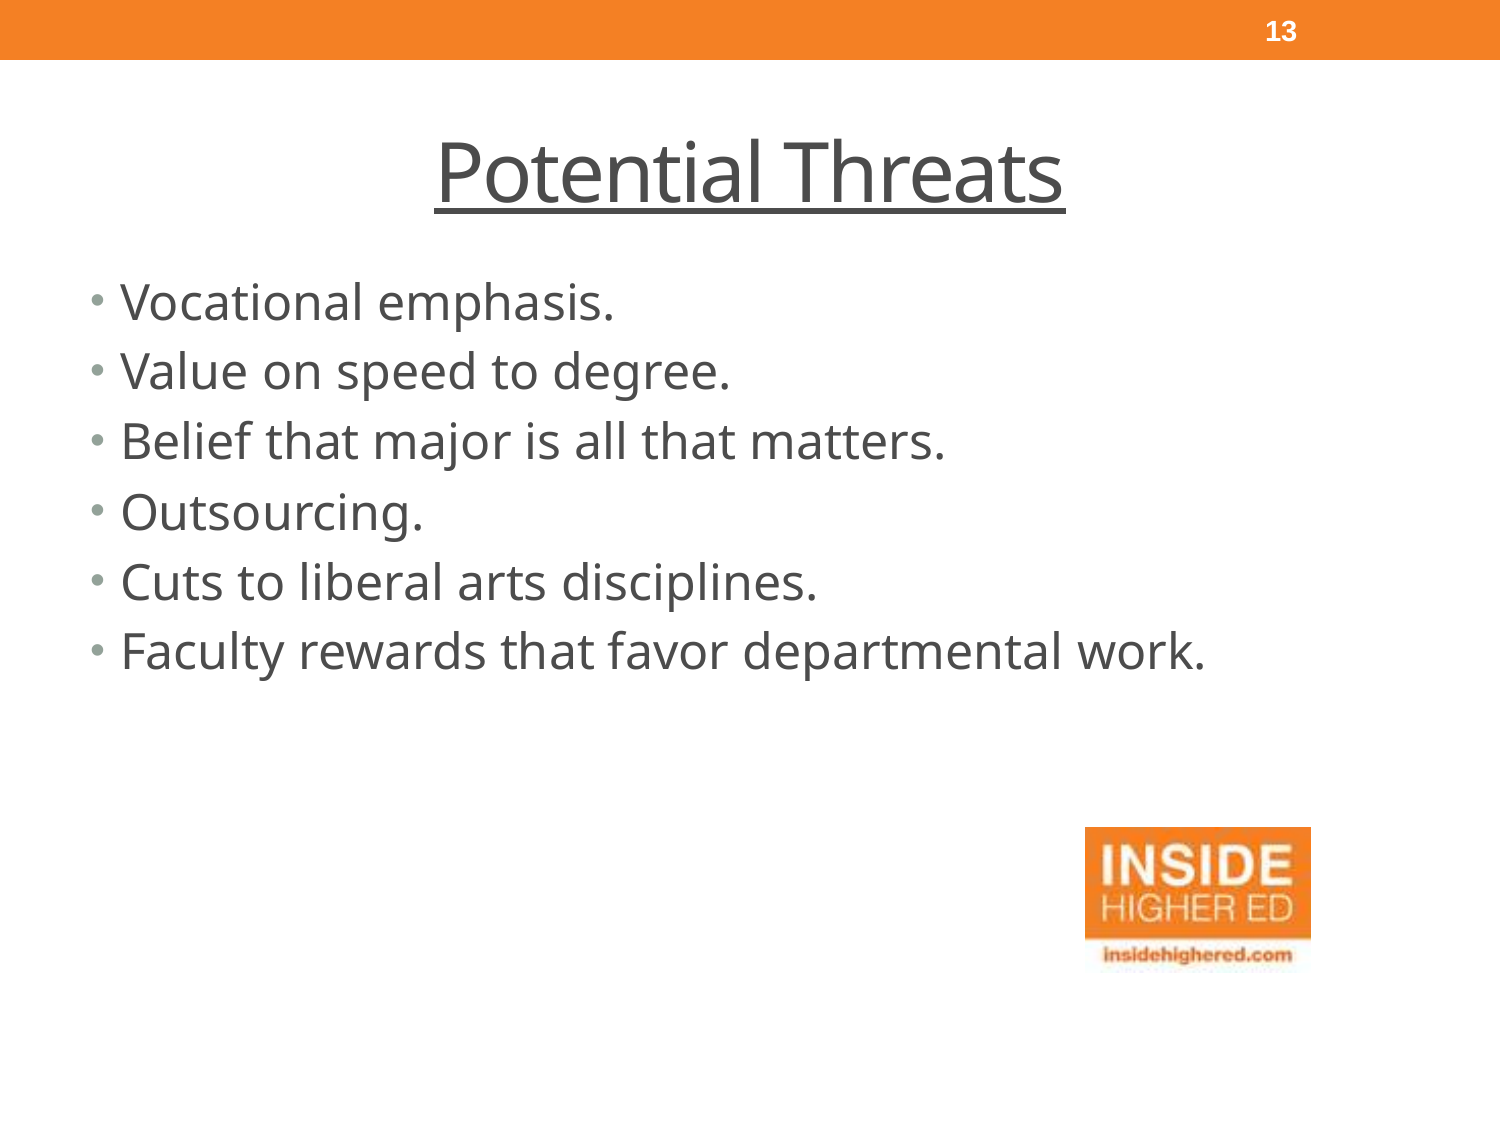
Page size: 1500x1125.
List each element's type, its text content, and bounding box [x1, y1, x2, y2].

picture [1085, 826, 1312, 974]
list Vocational emphasis. Value on speed to degree. Belief that major is all that matters. Outsourcing. Cuts to liberal arts disciplines. Faculty rewards that favor departmental work. [75, 262, 1425, 1063]
title Potential Threats [75, 87, 1425, 250]
slide_number 13 [1250, 3, 1425, 57]
